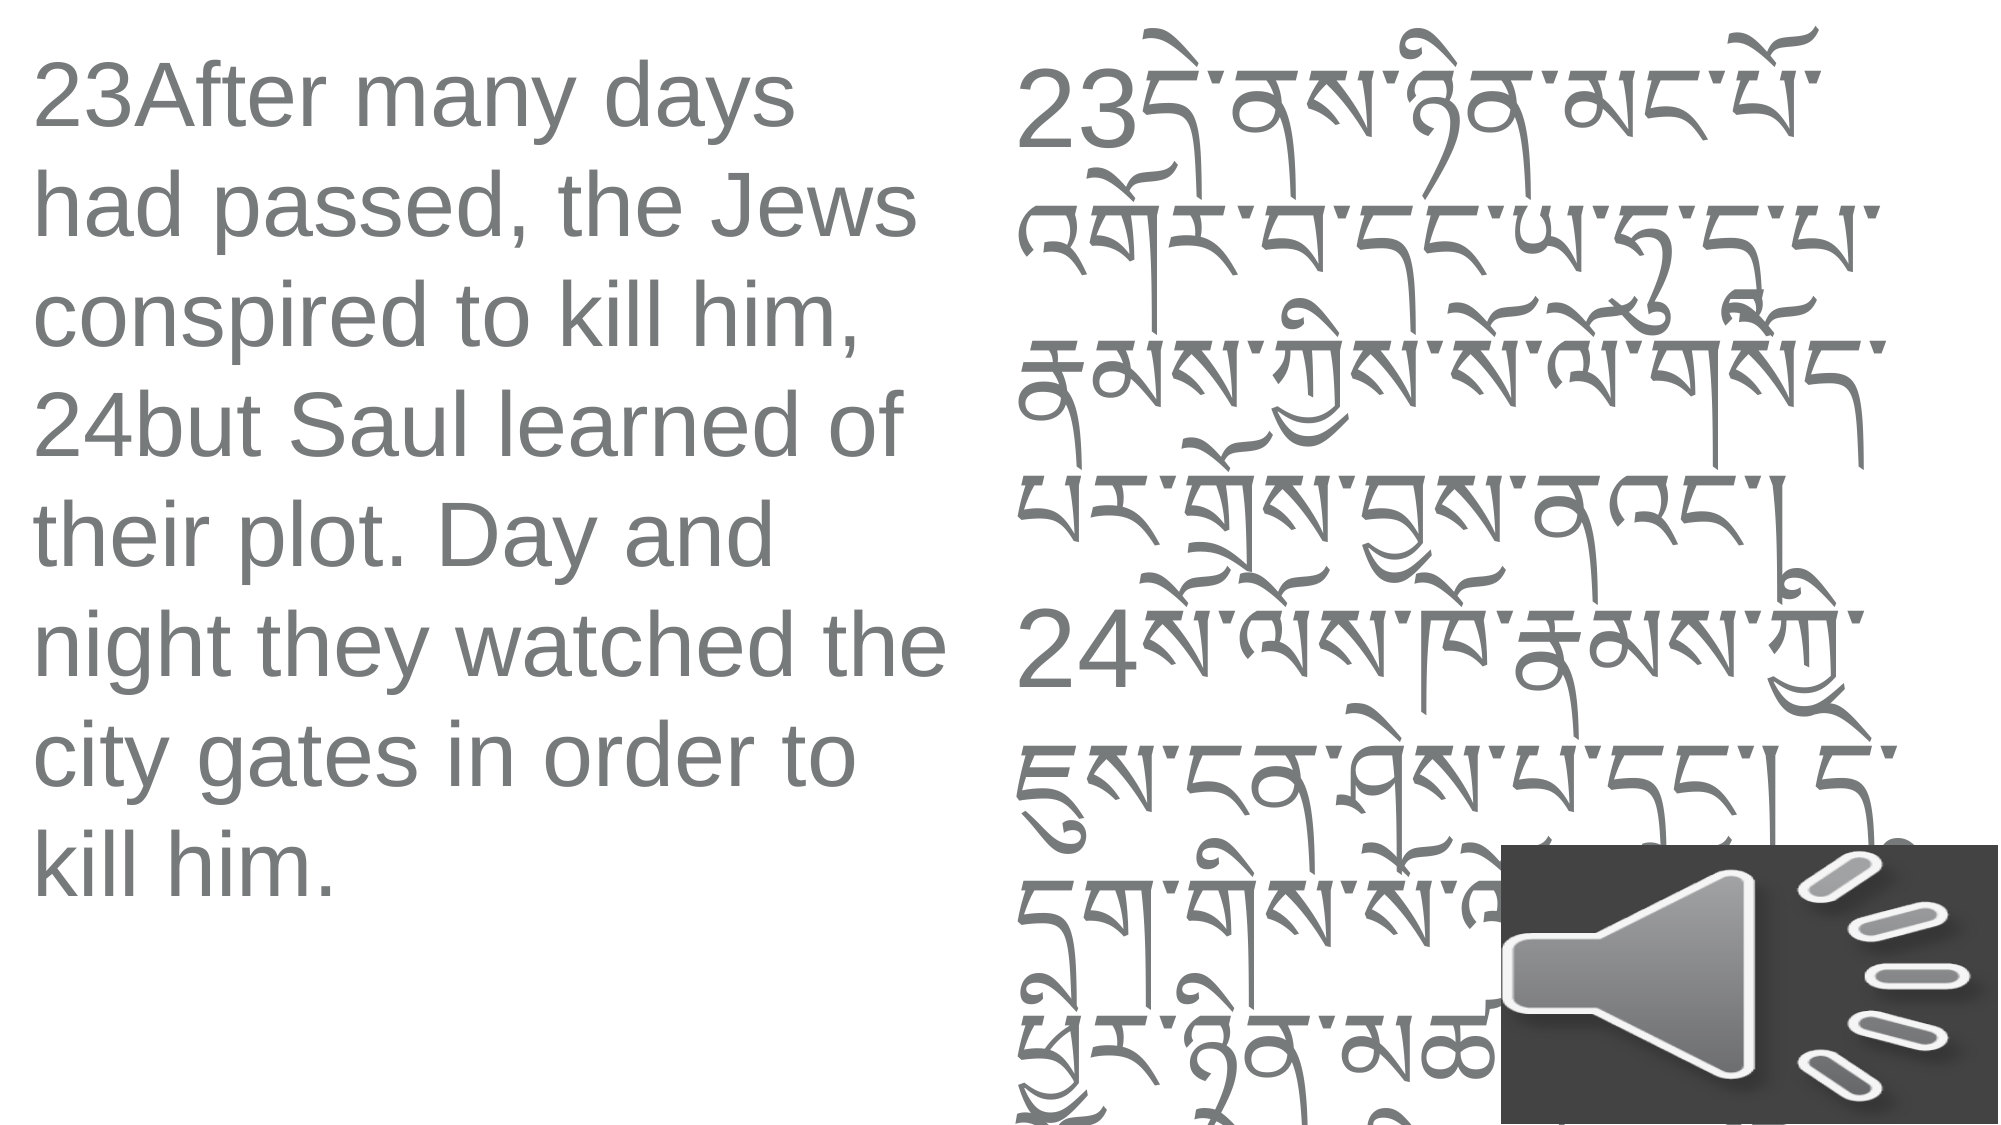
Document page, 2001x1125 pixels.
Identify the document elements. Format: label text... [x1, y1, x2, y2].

picture [1500, 843, 2000, 1125]
text_box 23དེ་ནས་ཉིན་མང་པོ་འགོར་བ་དང་ཡ་ཧུ་དཱ་པ་རྣམས་ཀྱིས་སོ་ལོ་གསོད་པར་གྲོས་བྱས༌ནའང༌། 24སོ་ལོས་ཁོ་རྣམས་ཀྱི་ཇུས་ངན་ཤེས༌པ་དང་། དེ་དག་གིས་སོ་ལོ་གསོད་པའི་ཕྱིར་ཉིན་མཚན་མེད་པར་གྲོང་ཁྱེར་གྱི་མཁར་སྒོ་ཐམས་ཅད་བསྲུངས་མོད། [999, 27, 2000, 1104]
text_box 23After many days had passed, the Jews conspired to kill him, 24but Saul learned of their plot. Day and night they watched the city gates in order to kill him. [18, 27, 973, 1104]
